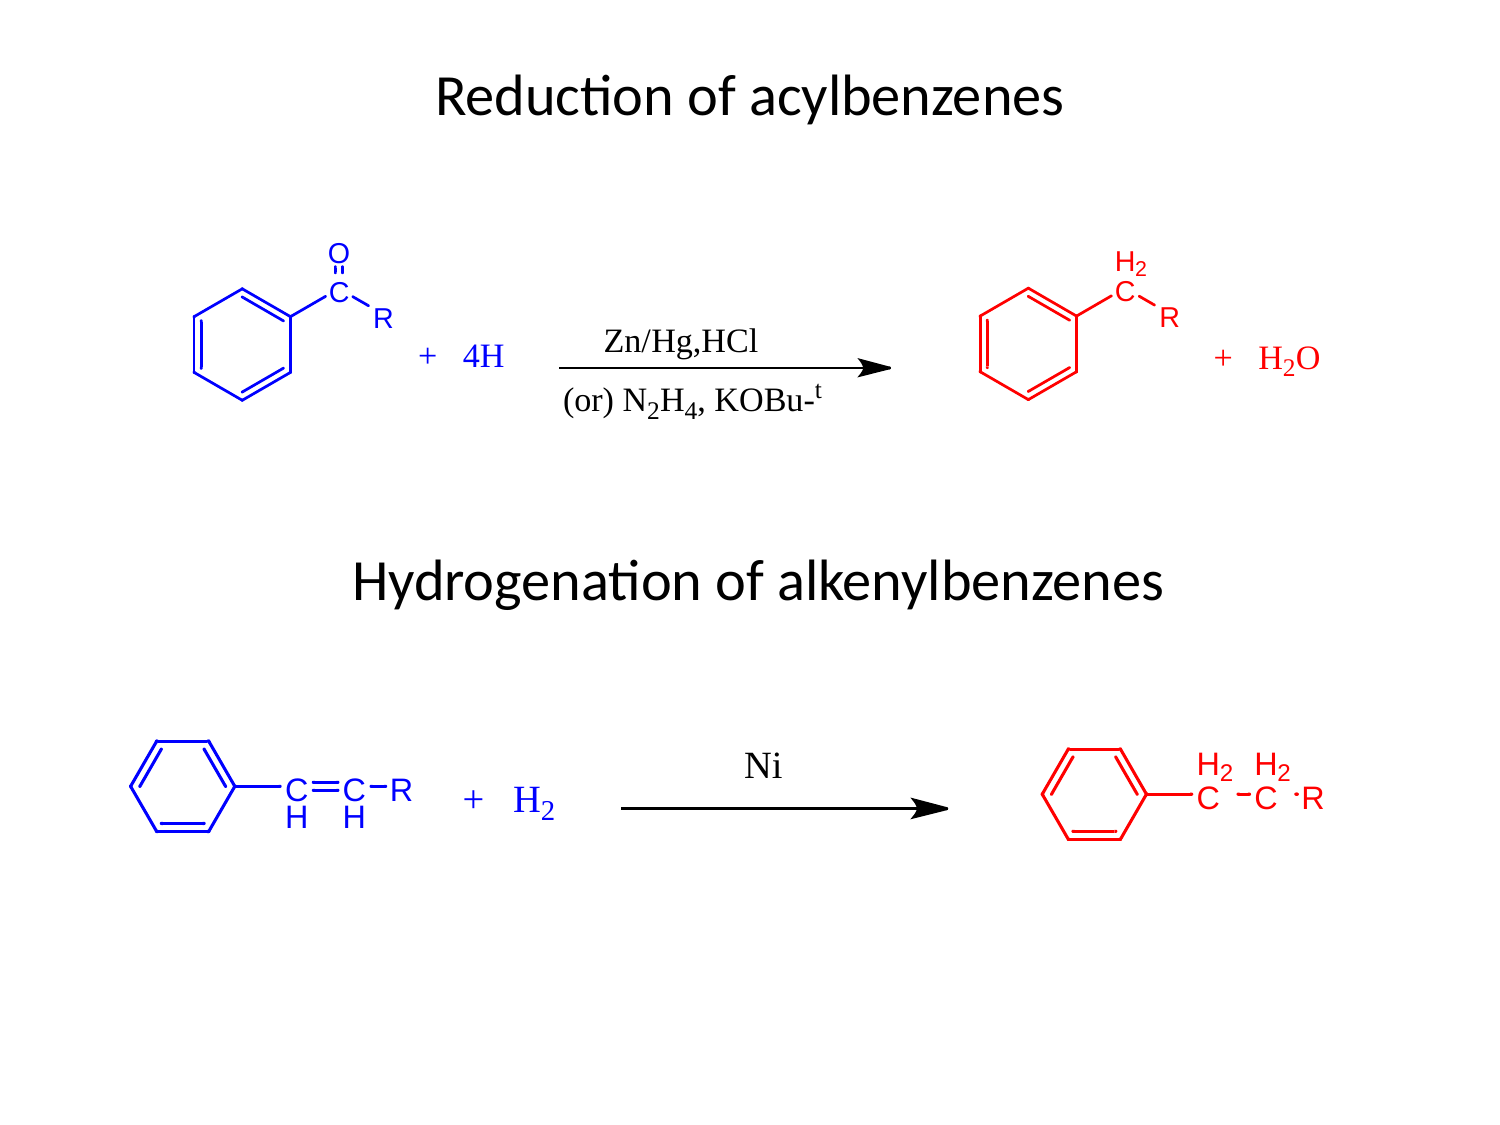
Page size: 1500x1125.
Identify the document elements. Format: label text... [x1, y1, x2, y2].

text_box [122, 737, 1335, 851]
list Reduction of acylbenzenes [75, 50, 1425, 793]
text_box Hydrogenation of alkenylbenzenes [337, 535, 1200, 620]
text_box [187, 237, 1331, 426]
